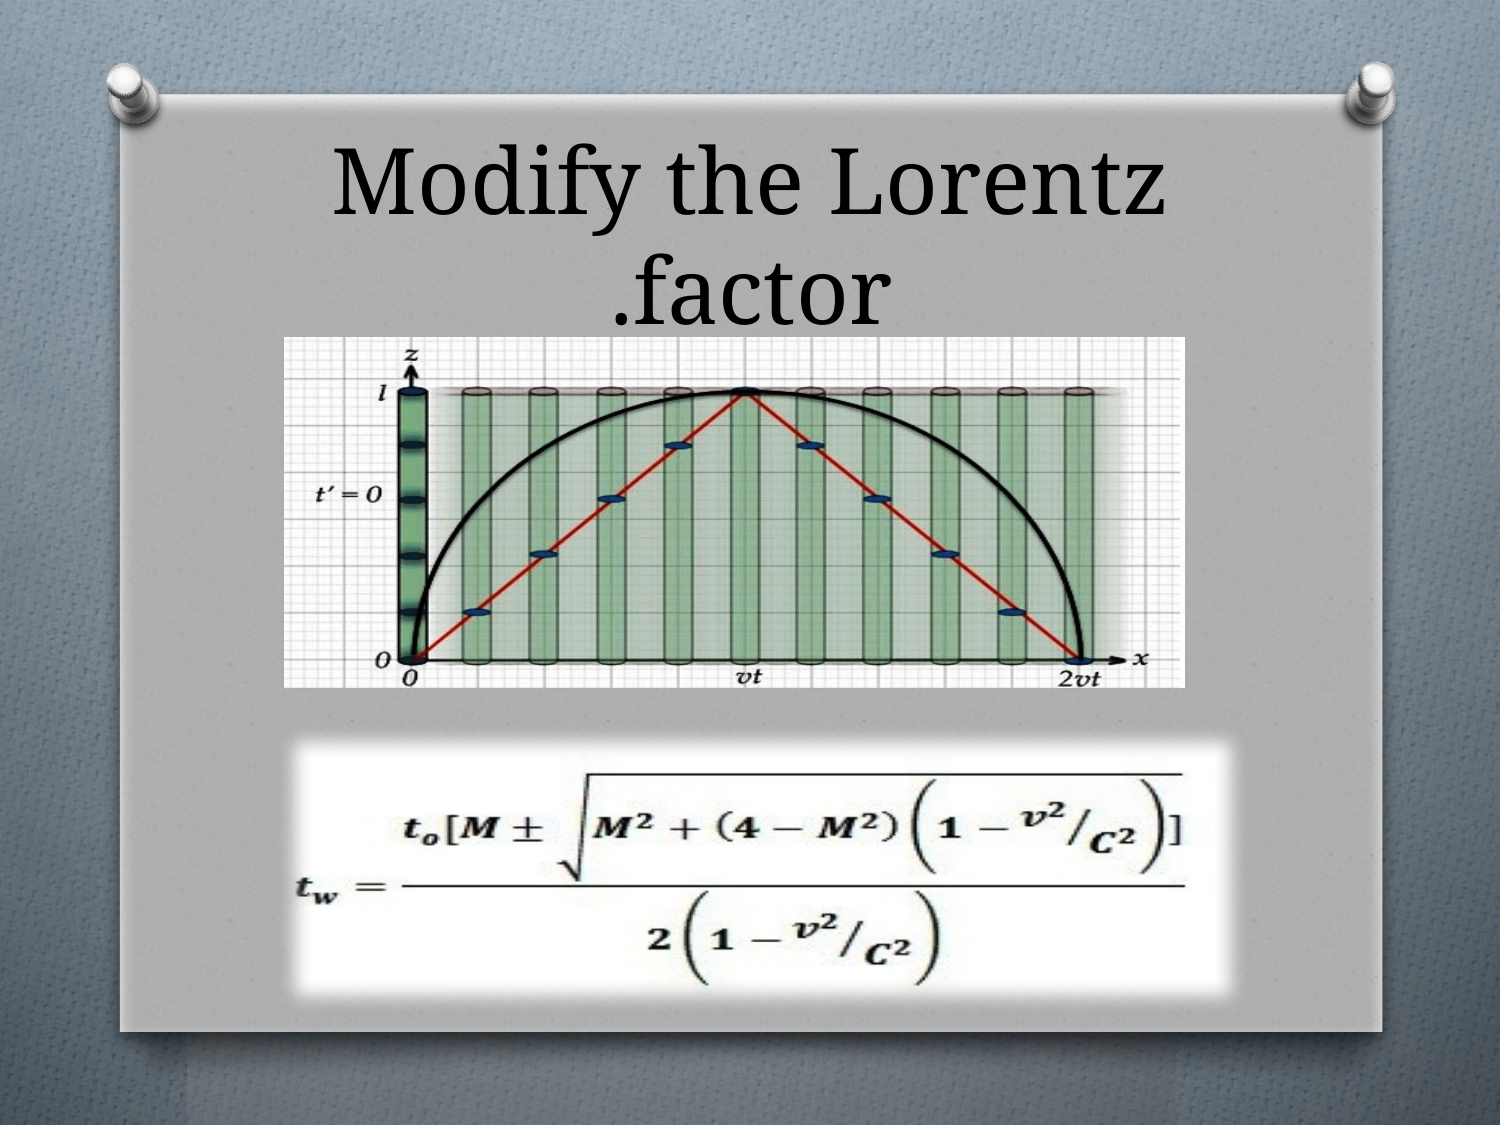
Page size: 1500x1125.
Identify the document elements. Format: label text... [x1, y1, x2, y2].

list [284, 337, 1185, 688]
picture [277, 724, 1247, 1014]
picture [75, 29, 198, 153]
picture [1317, 35, 1439, 156]
title Modify the Lorentz factor. [179, 134, 1323, 332]
